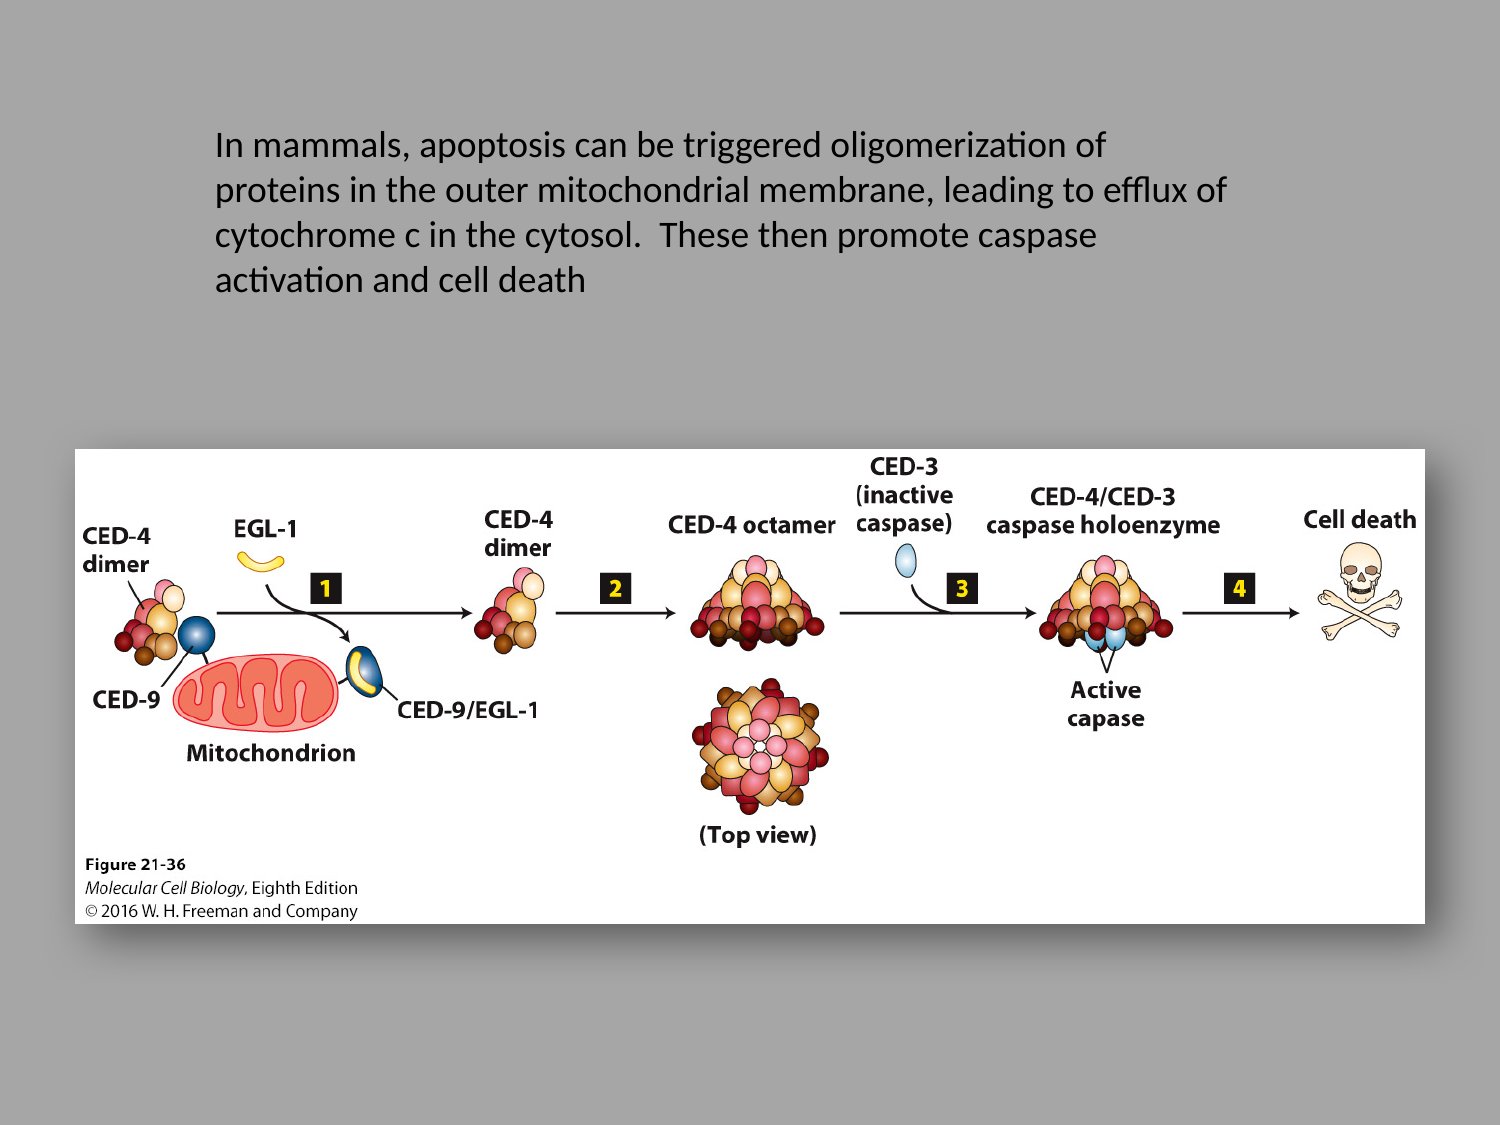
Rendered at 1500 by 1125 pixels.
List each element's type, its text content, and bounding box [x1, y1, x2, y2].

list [74, 449, 1426, 924]
text_box In mammals, apoptosis can be triggered oligomerization of proteins in the outer mitochondrial membrane, leading to efflux of cytochrome c in the cytosol. These then promote caspase activation and cell death [199, 112, 1250, 308]
